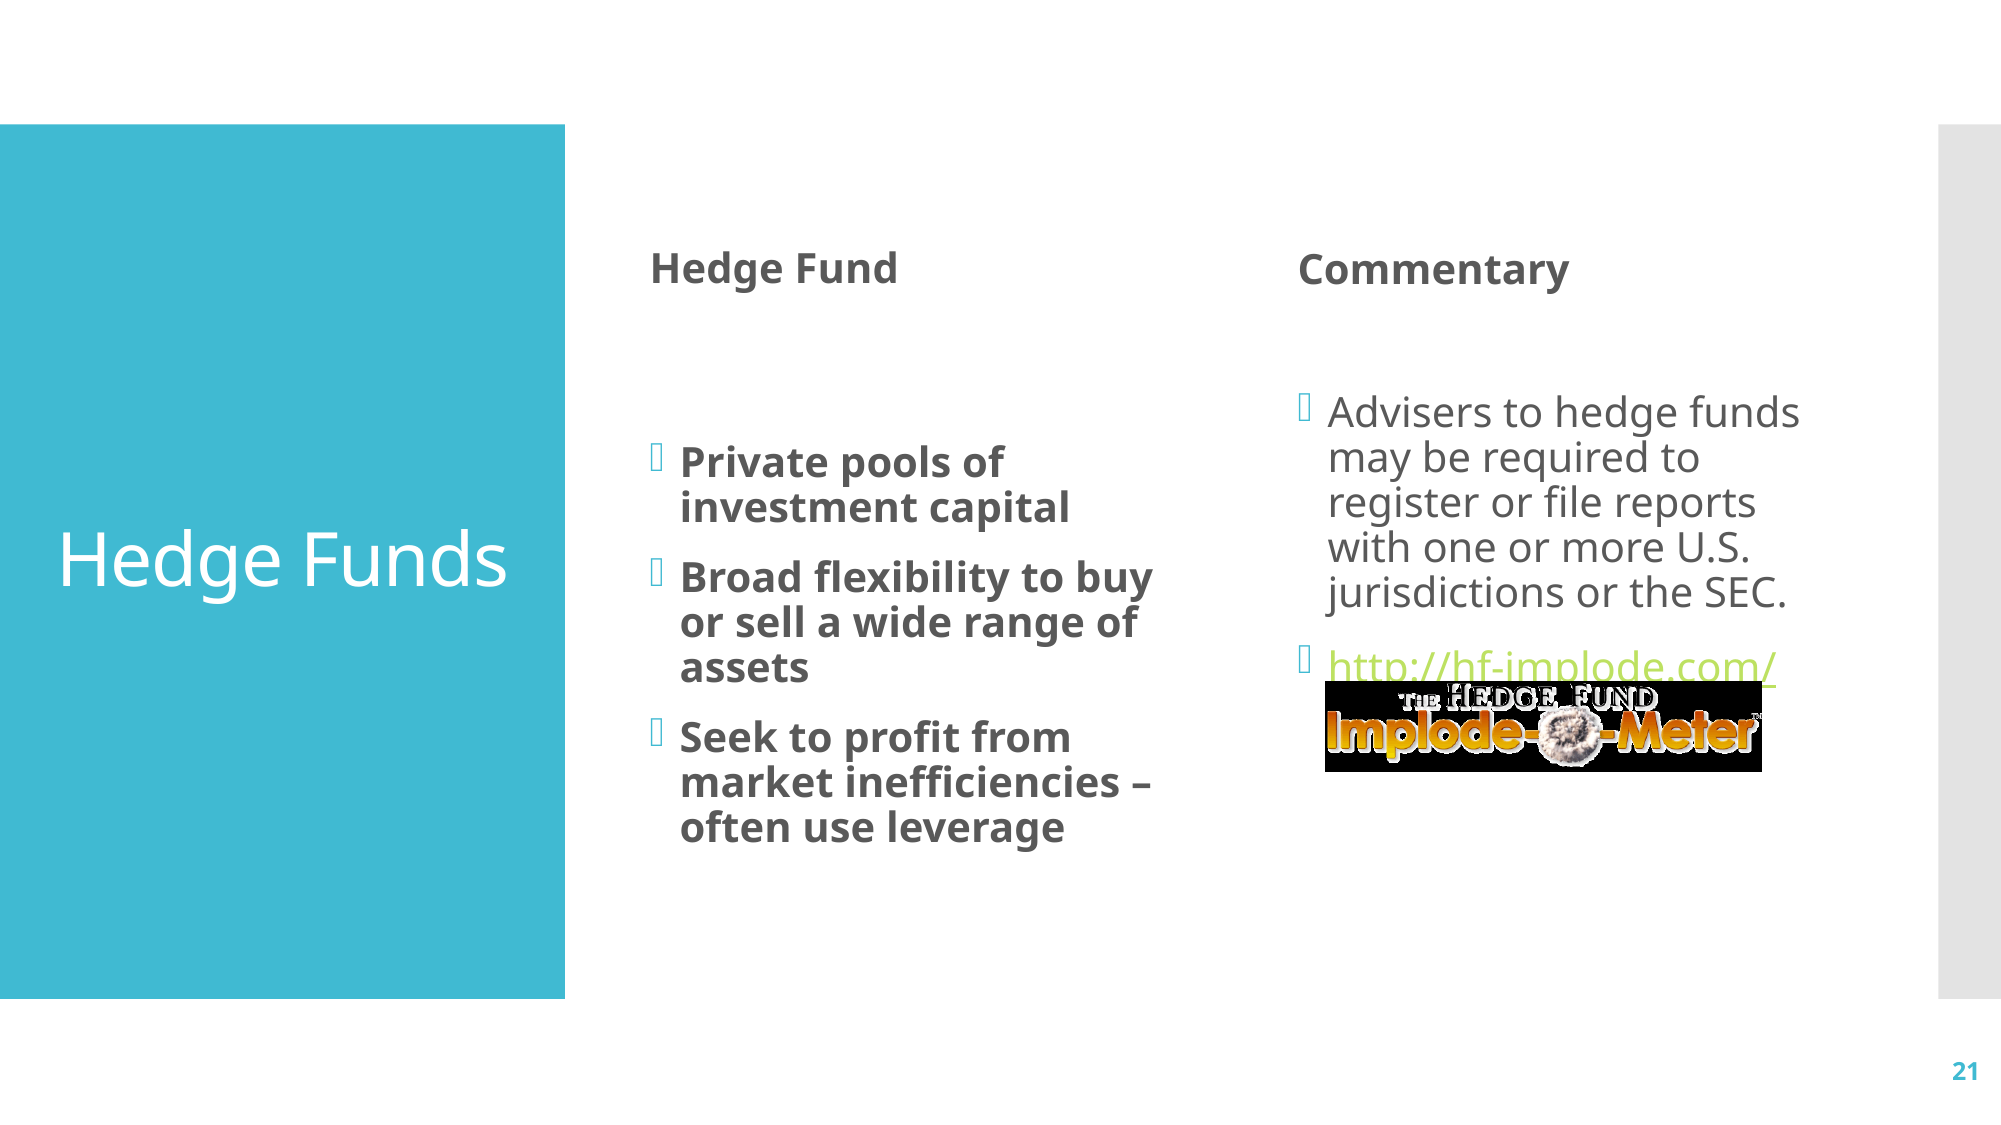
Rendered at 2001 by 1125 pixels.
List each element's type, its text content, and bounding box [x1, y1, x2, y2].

list Advisers to hedge funds may be required to register or file reports with one or more U.S. jurisdictions or the SEC. http://hf-implode.com/ [1282, 316, 1853, 977]
title Hedge Funds [41, 184, 525, 940]
picture [1325, 681, 1762, 772]
list Commentary [1282, 167, 1853, 302]
list Private pools of investment capital Broad flexibility to buy or sell a wide range of assets Seek to profit from market inefficiencies – often use leverage [634, 316, 1205, 977]
list Hedge Fund [634, 167, 1205, 301]
slide_number 21 [1744, 1042, 1996, 1103]
